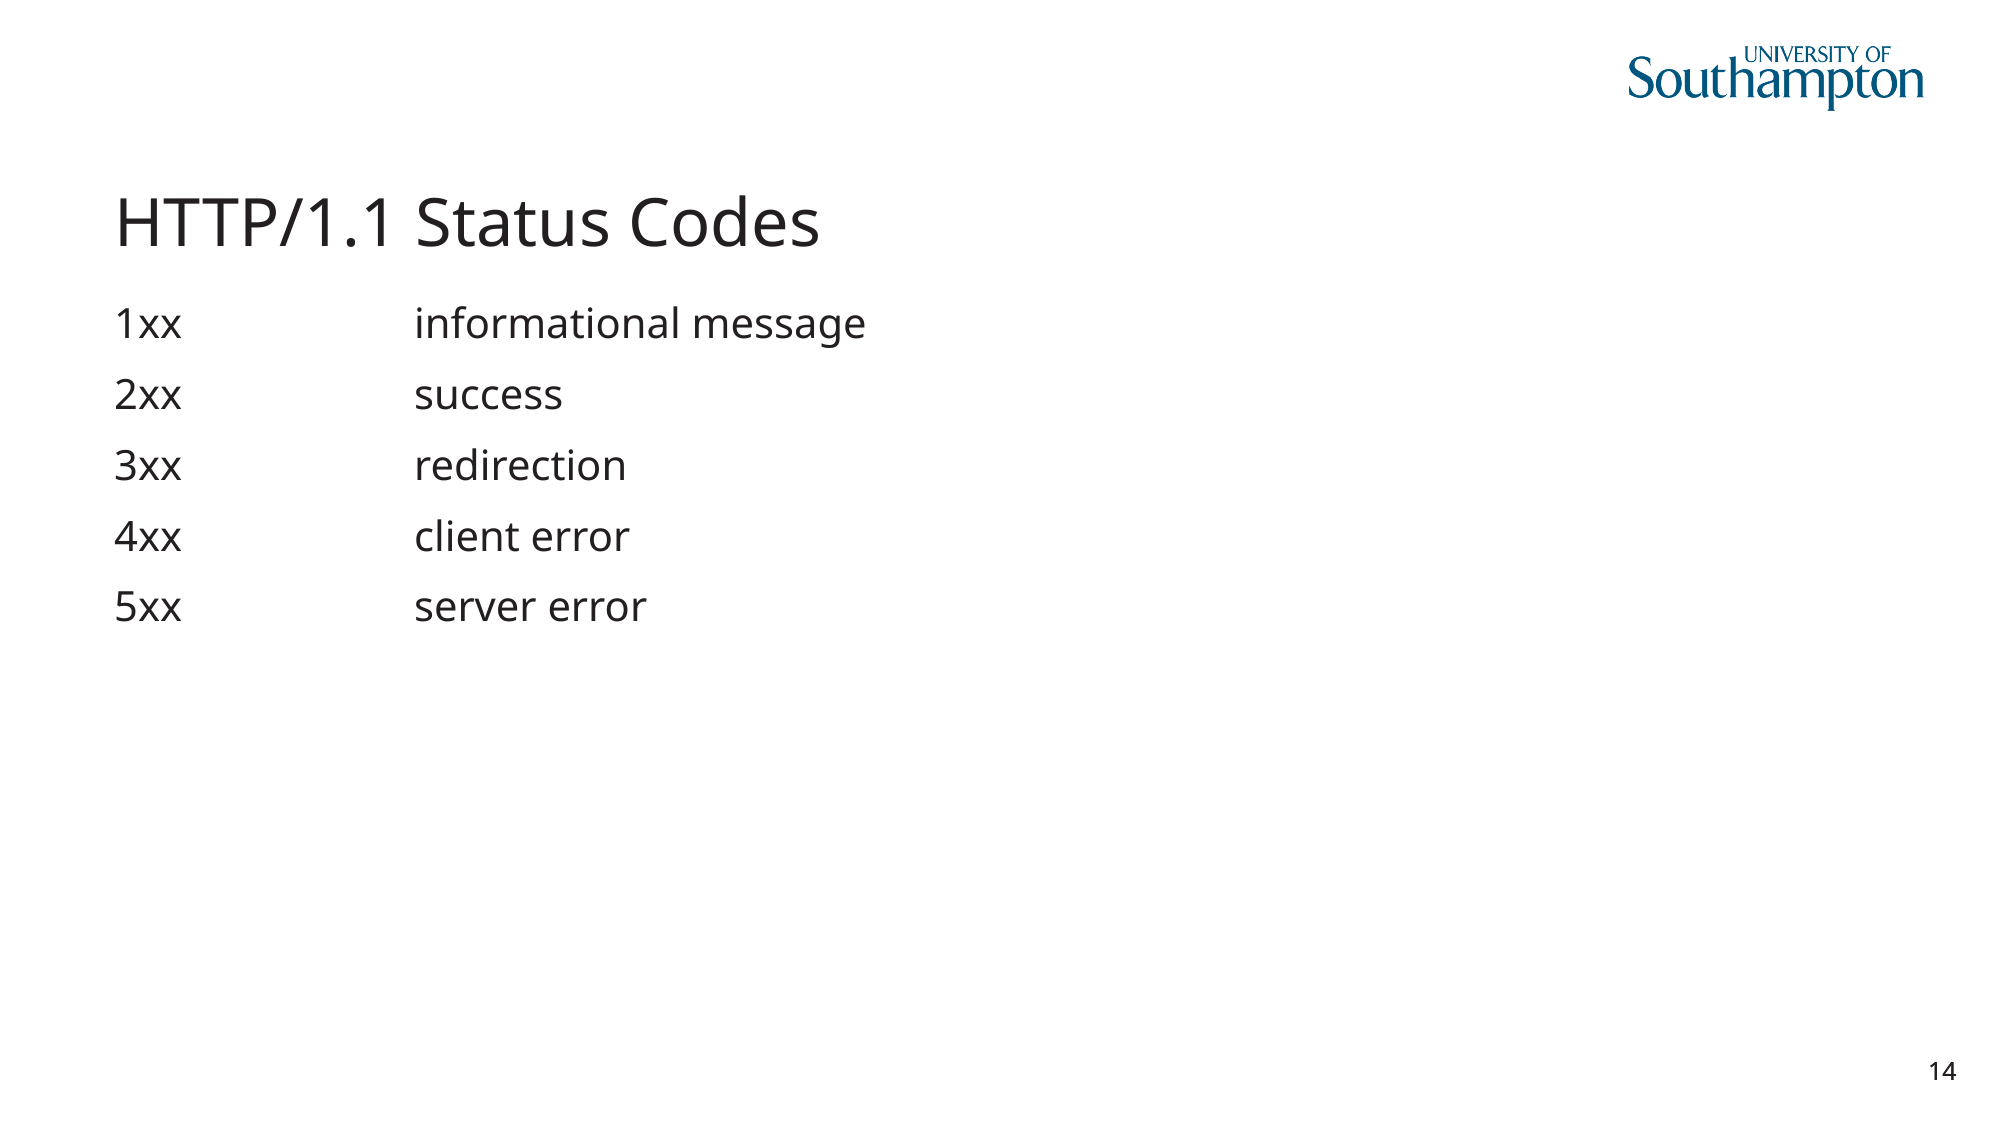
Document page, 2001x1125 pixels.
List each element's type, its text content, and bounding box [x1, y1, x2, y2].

title HTTP/1.1 Status Codes [102, 113, 1898, 268]
picture [1629, 71, 1648, 95]
slide_number 14 [1897, 1046, 1969, 1094]
picture [1629, 46, 1924, 111]
list 1xx informational message 2xx success 3xx redirection 4xx client error 5xx server error [102, 290, 1898, 1024]
picture [1869, 48, 1877, 60]
